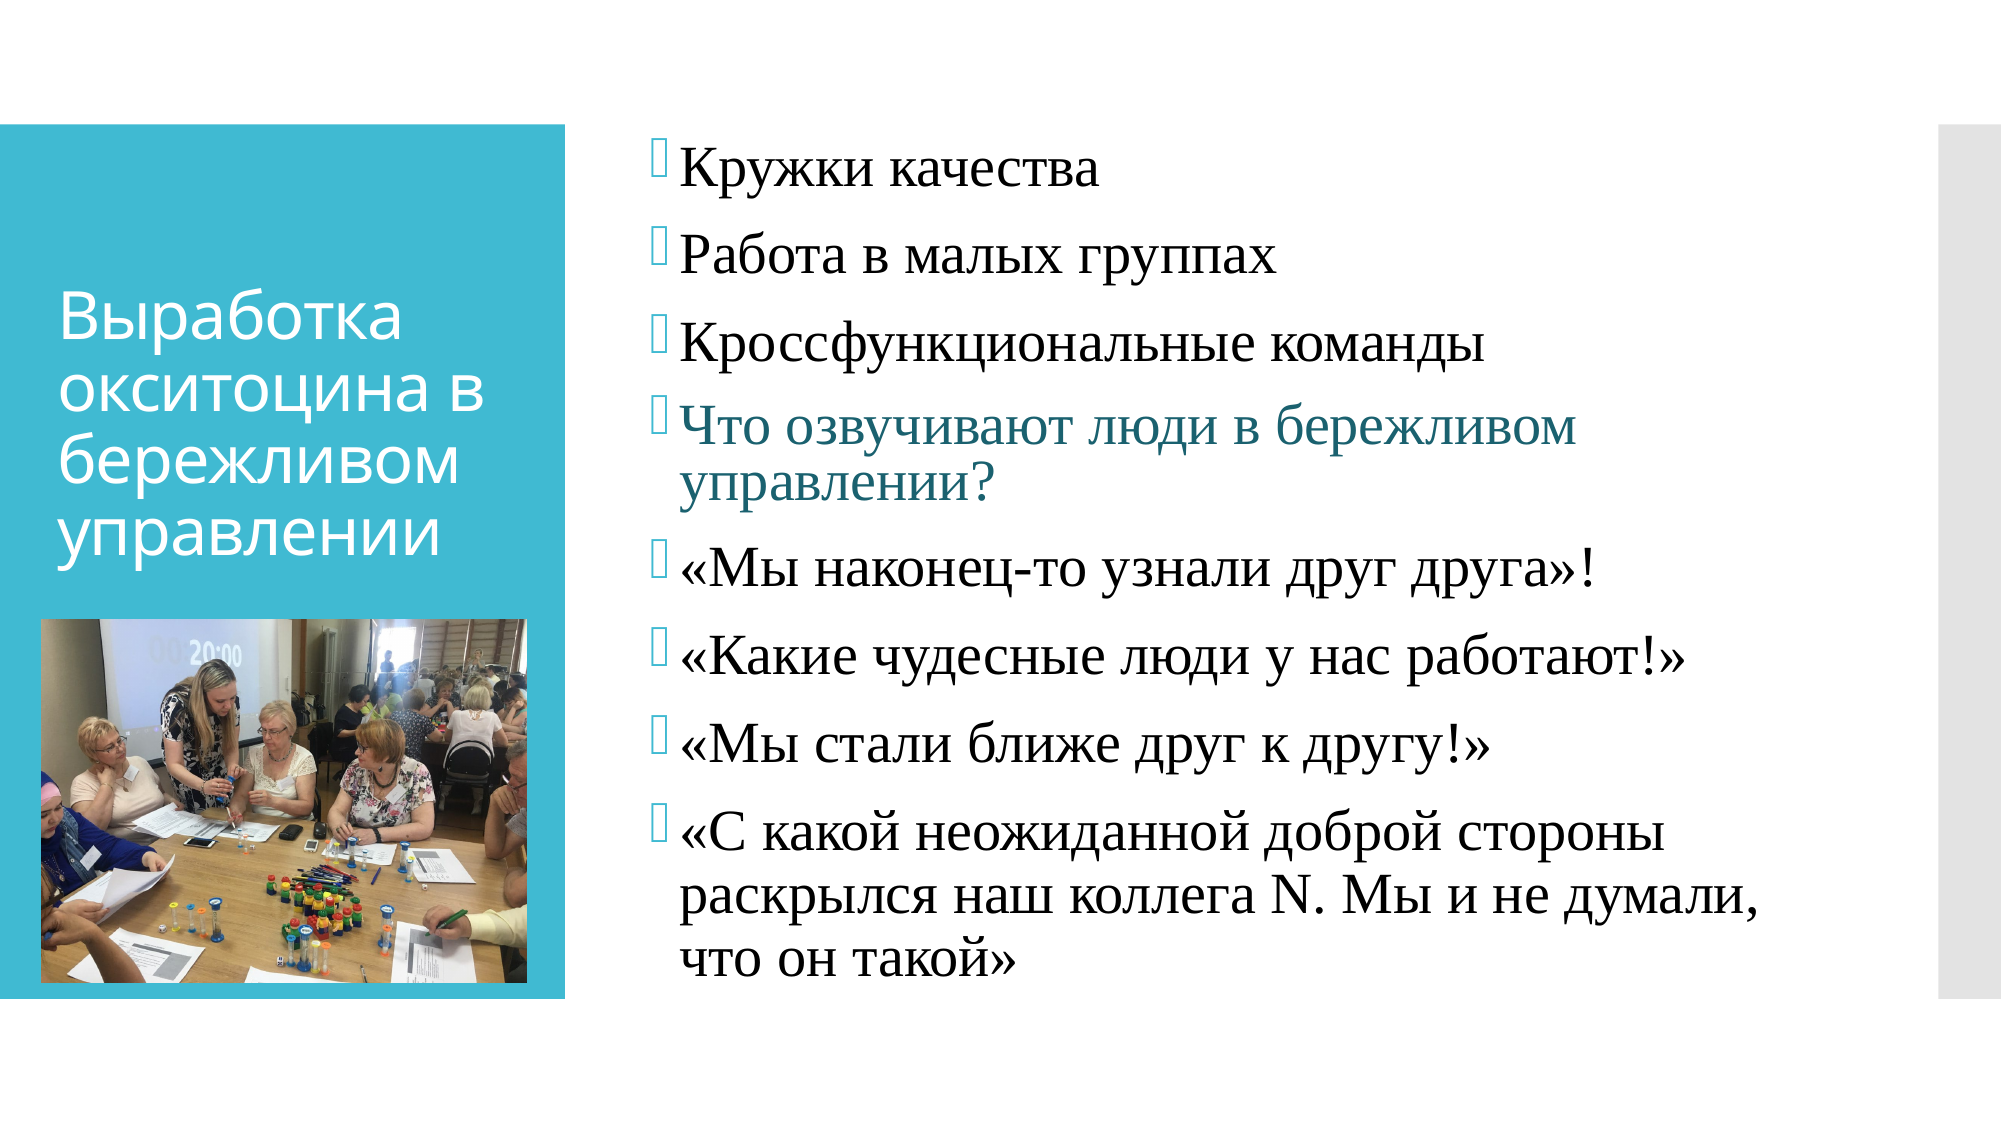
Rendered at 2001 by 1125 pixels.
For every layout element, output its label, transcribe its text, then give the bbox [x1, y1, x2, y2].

title Выработка окситоцина в бережливом управлении [41, 187, 507, 578]
list Кружки качества Работа в малых группах Кроссфункциональные команды Что озвучивают люди в бережливом управлении? «Мы наконец-то узнали друг друга»! «Какие чудесные люди у нас работают!» «Мы стали ближе друг к другу!» «С какой неожиданной доброй стороны раскрылся наш коллега N. Мы и не думали, что он такой» [634, 142, 1835, 983]
picture [41, 618, 527, 983]
